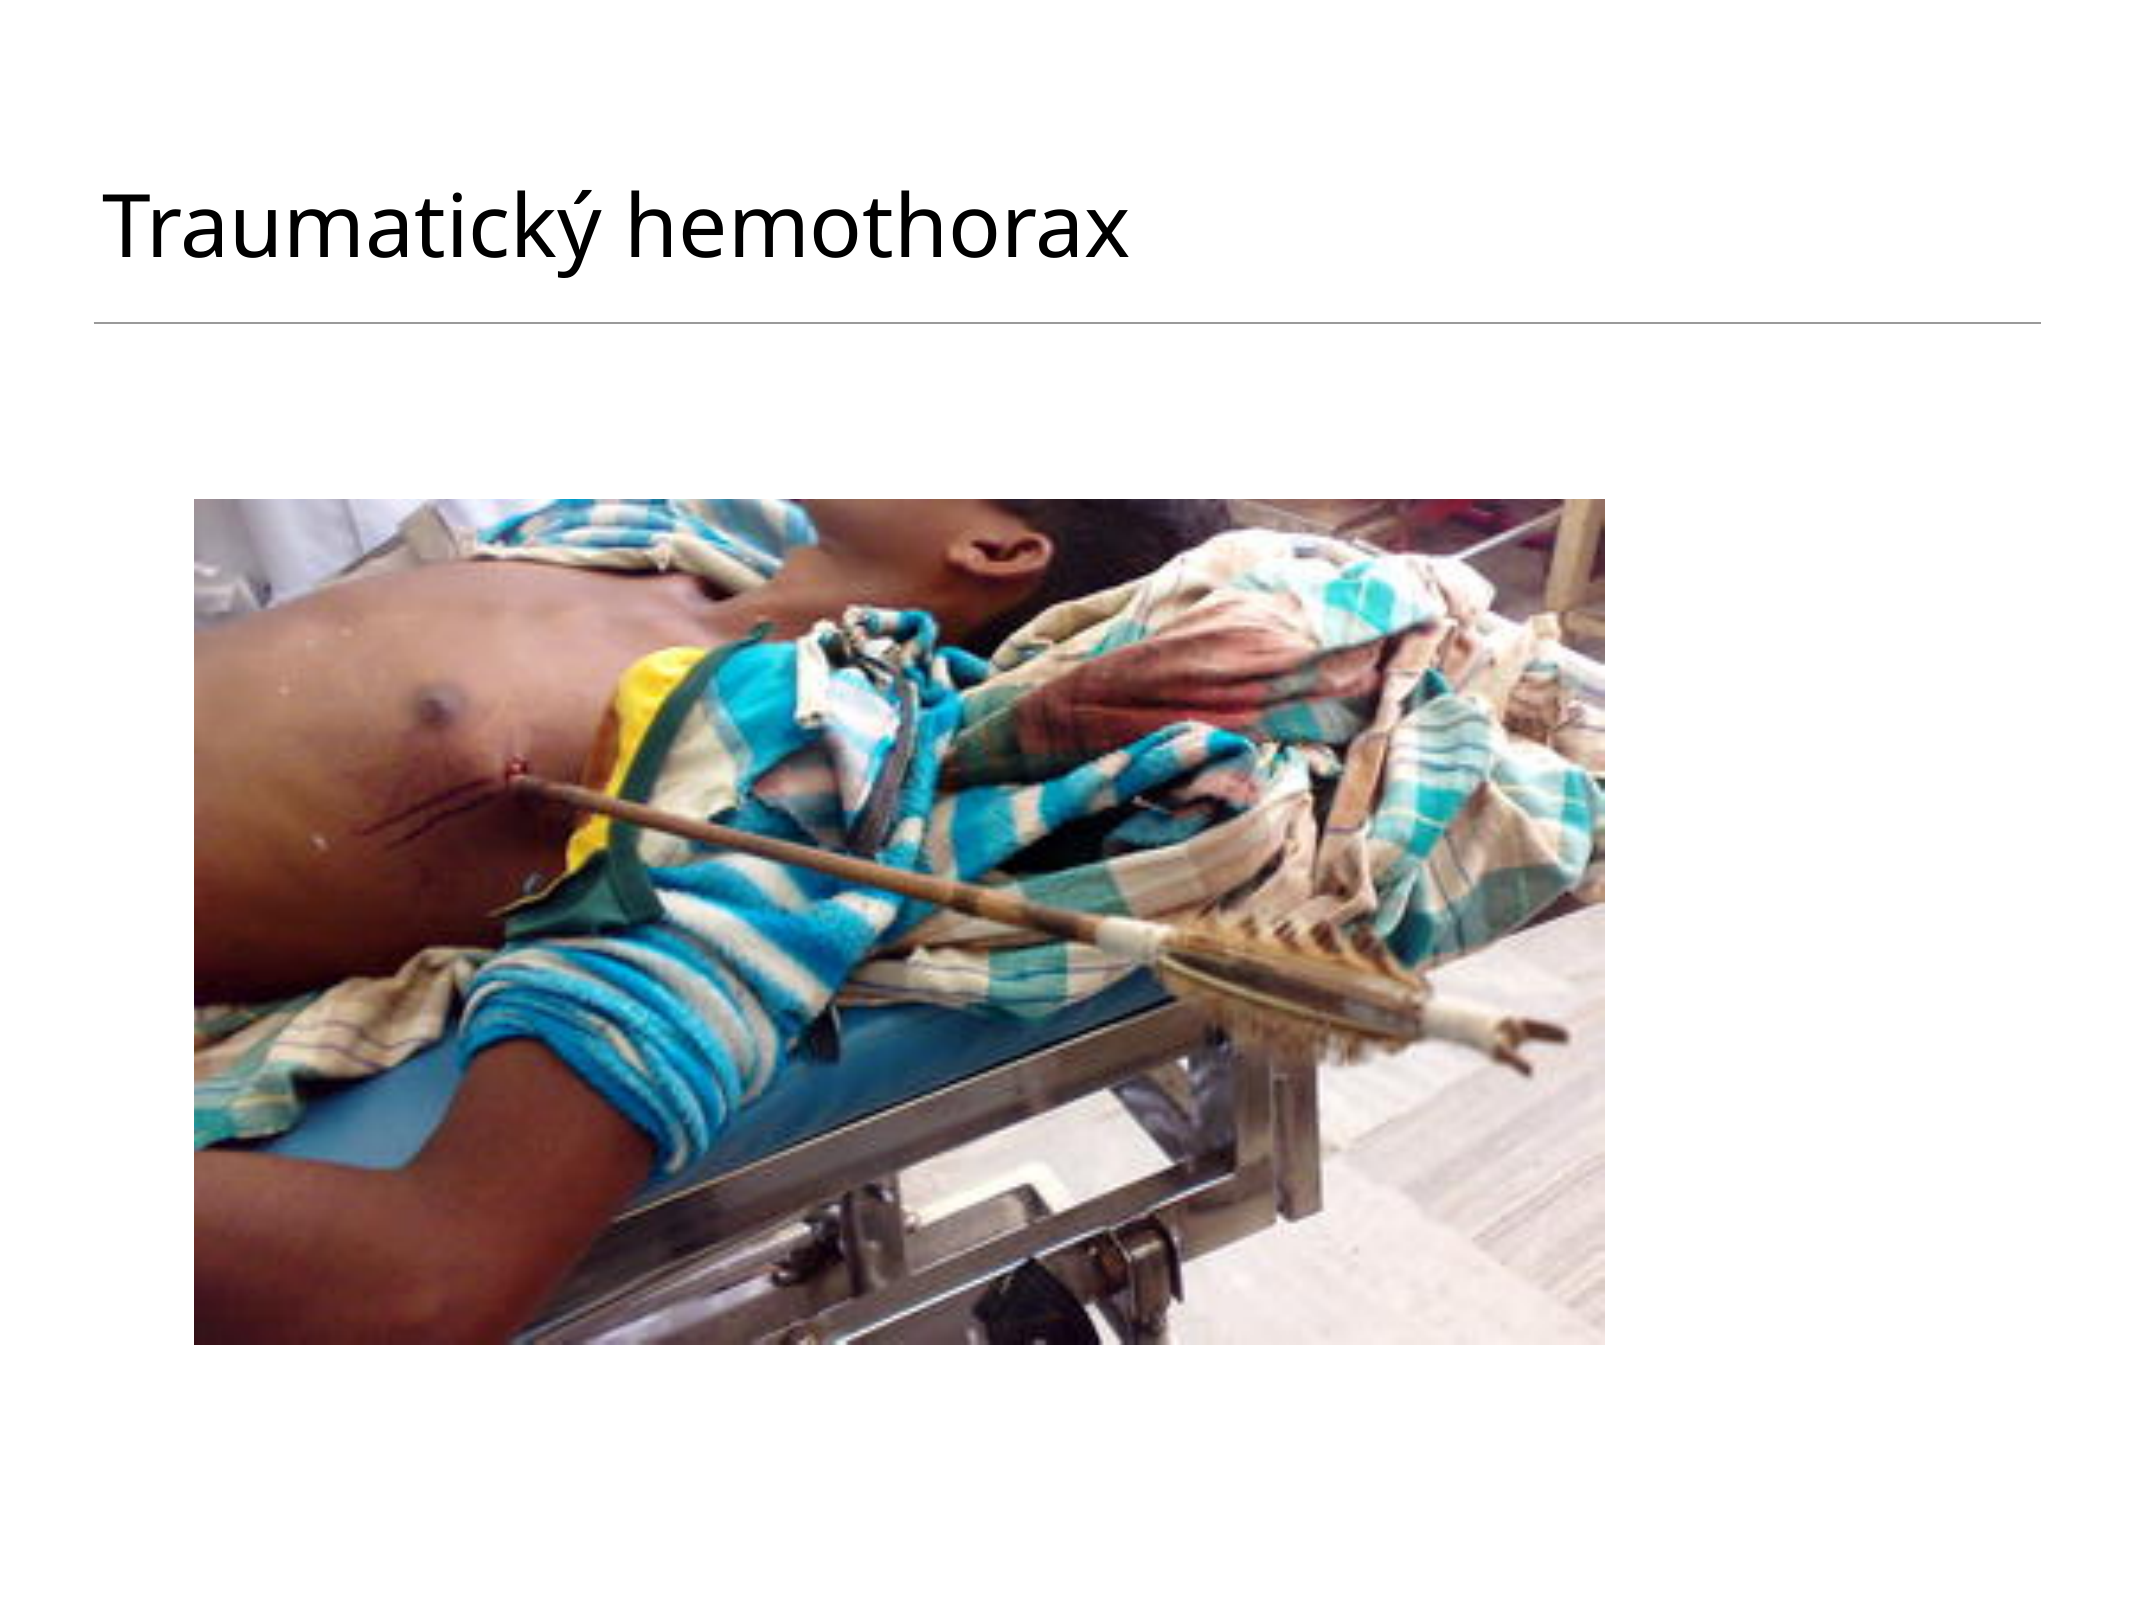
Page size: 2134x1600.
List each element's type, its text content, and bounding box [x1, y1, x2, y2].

title Traumatický hemothorax [93, 53, 2041, 284]
picture [194, 499, 1605, 1345]
